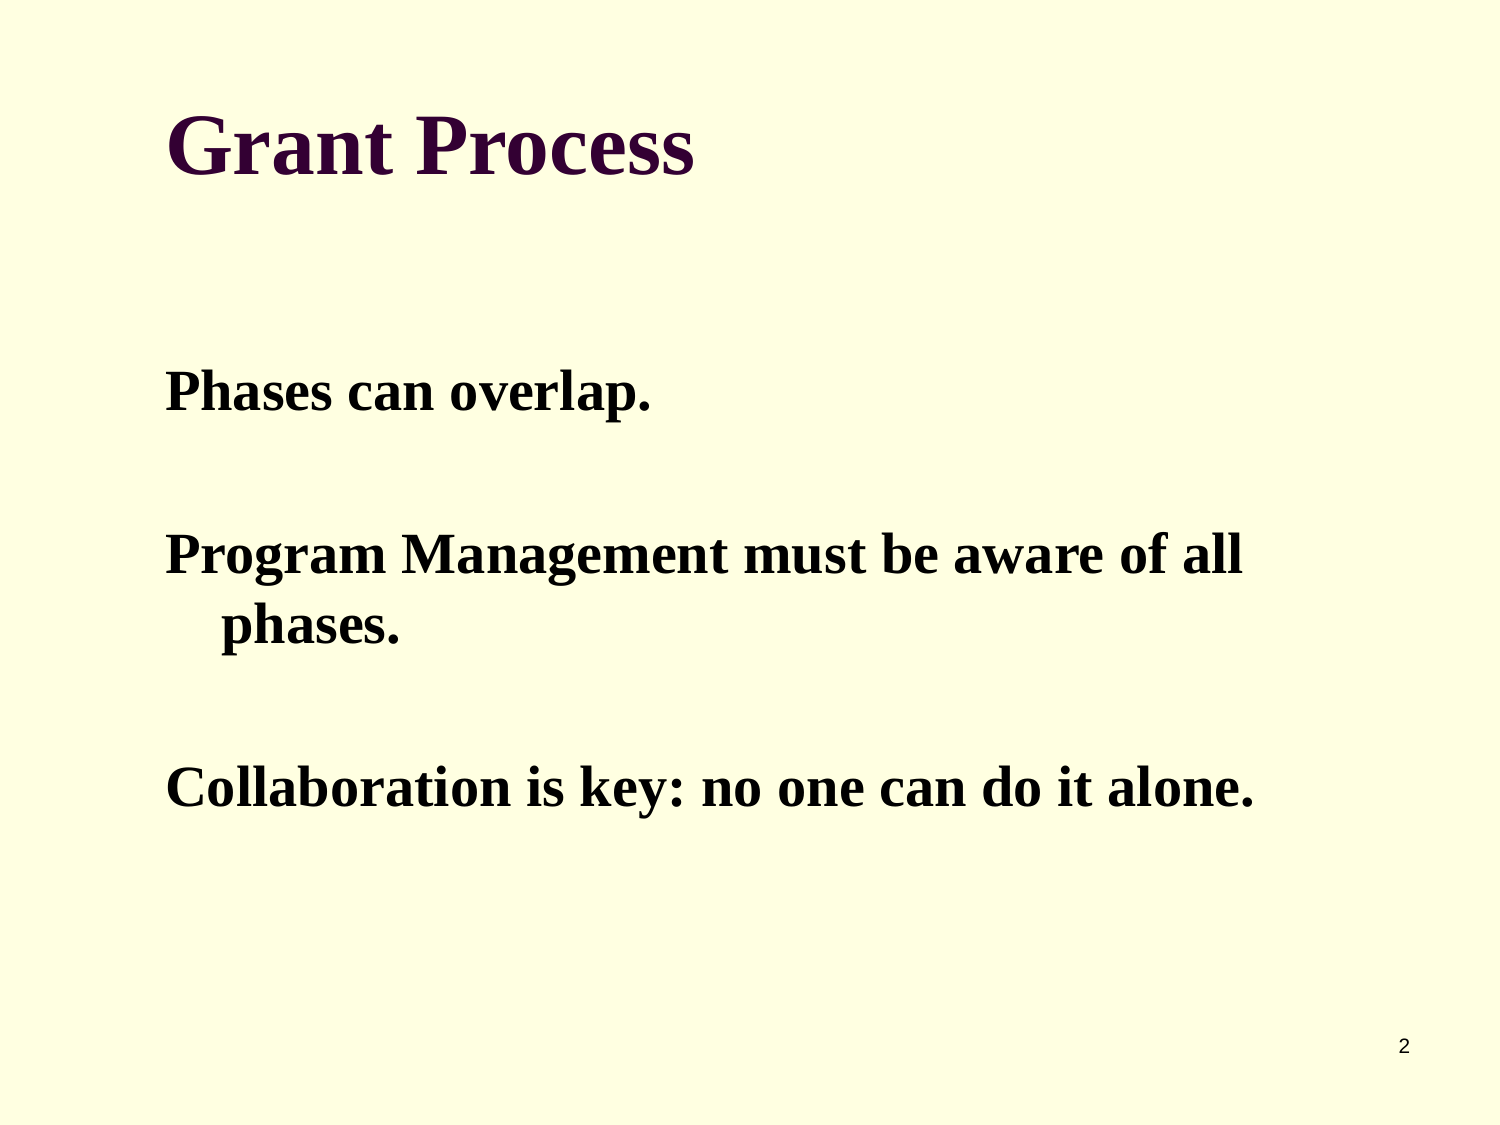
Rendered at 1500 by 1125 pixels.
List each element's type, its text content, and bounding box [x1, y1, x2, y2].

list Phases can overlap. Program Management must be aware of all phases. Collaboration is key: no one can do it alone. [149, 262, 1426, 1006]
slide_number 2 [1112, 1024, 1426, 1101]
title Grant Process [149, 45, 1426, 234]
